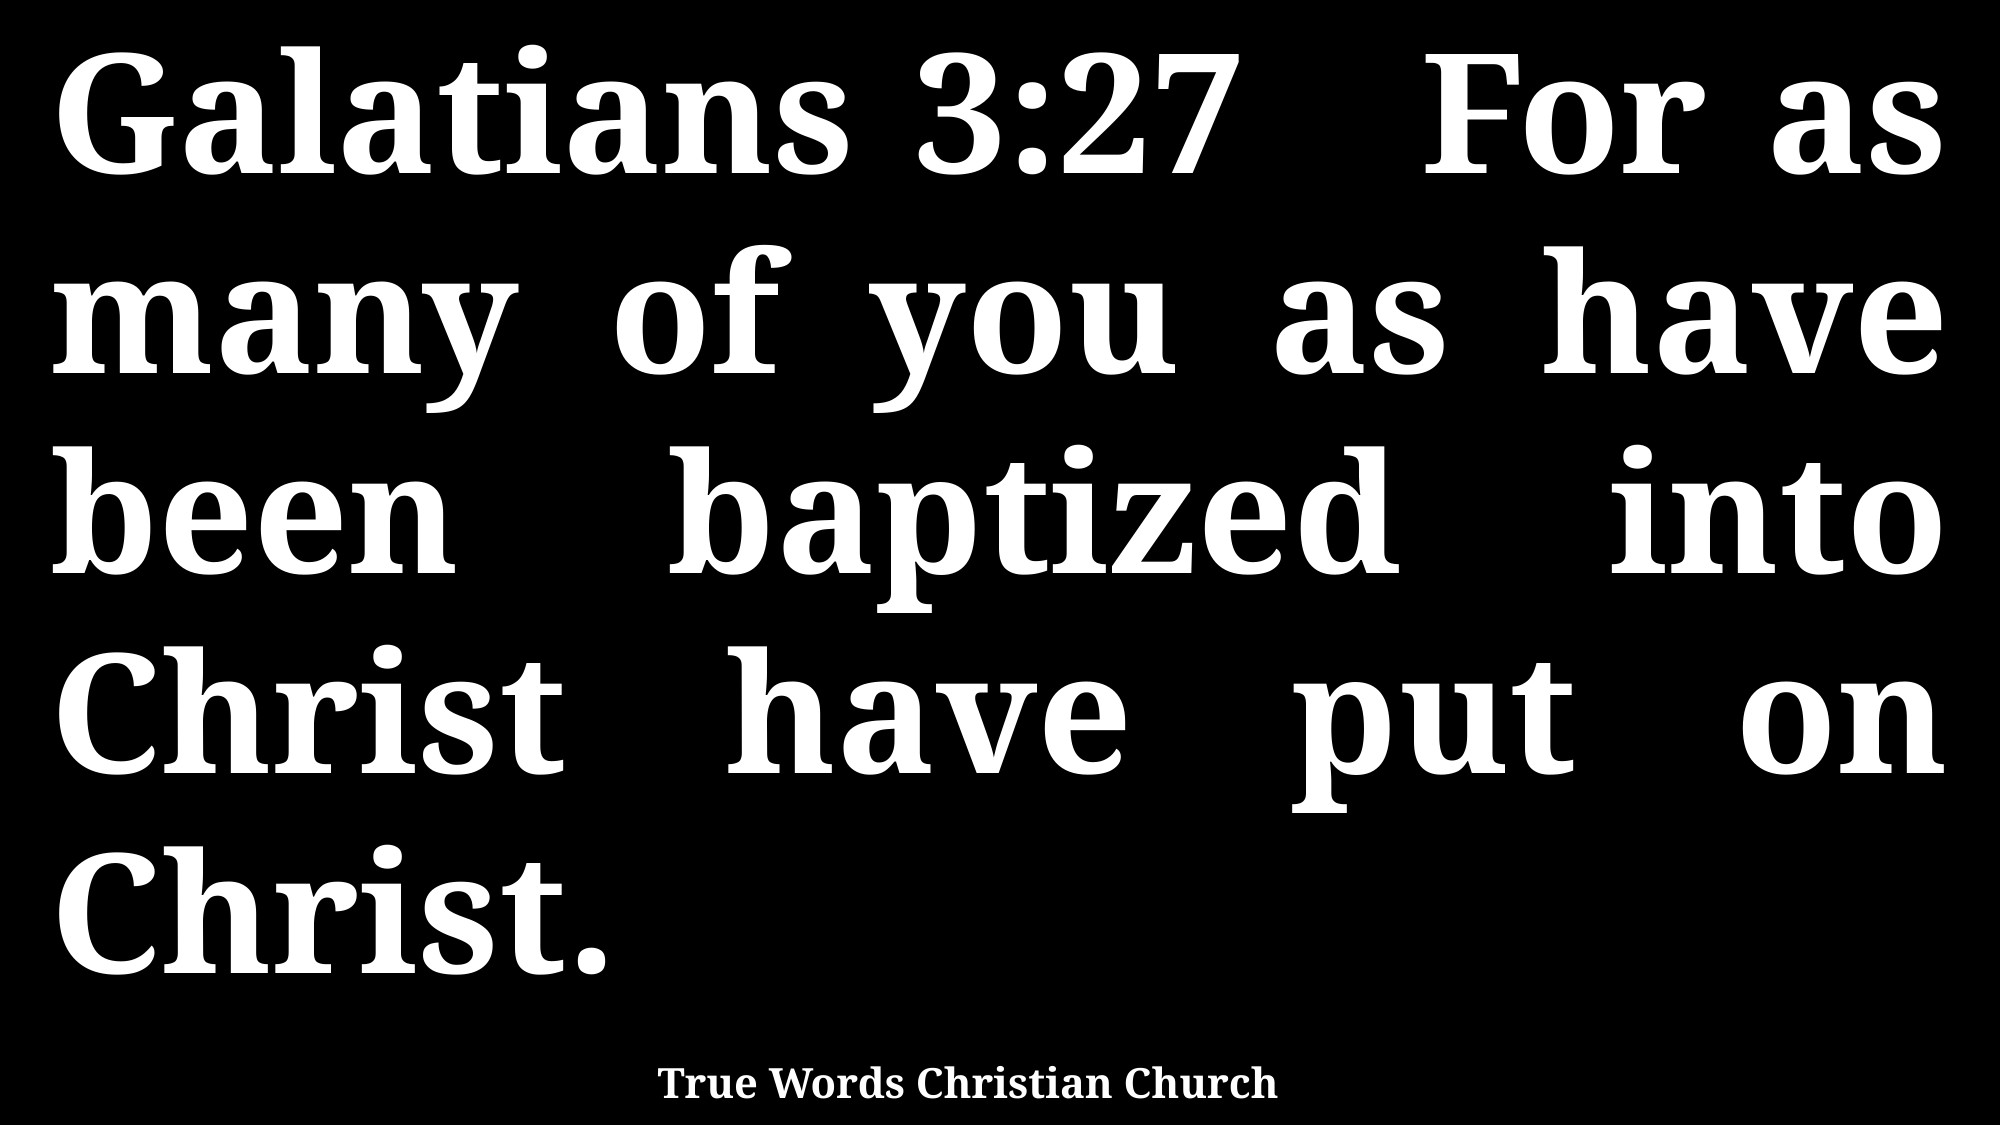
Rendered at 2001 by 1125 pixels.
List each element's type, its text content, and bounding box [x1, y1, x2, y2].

text_box Galatians 3:27 For as many of you as have been baptized into Christ have put on Christ. [35, 0, 1965, 1014]
text_box True Words Christian Church [642, 1049, 1294, 1114]
